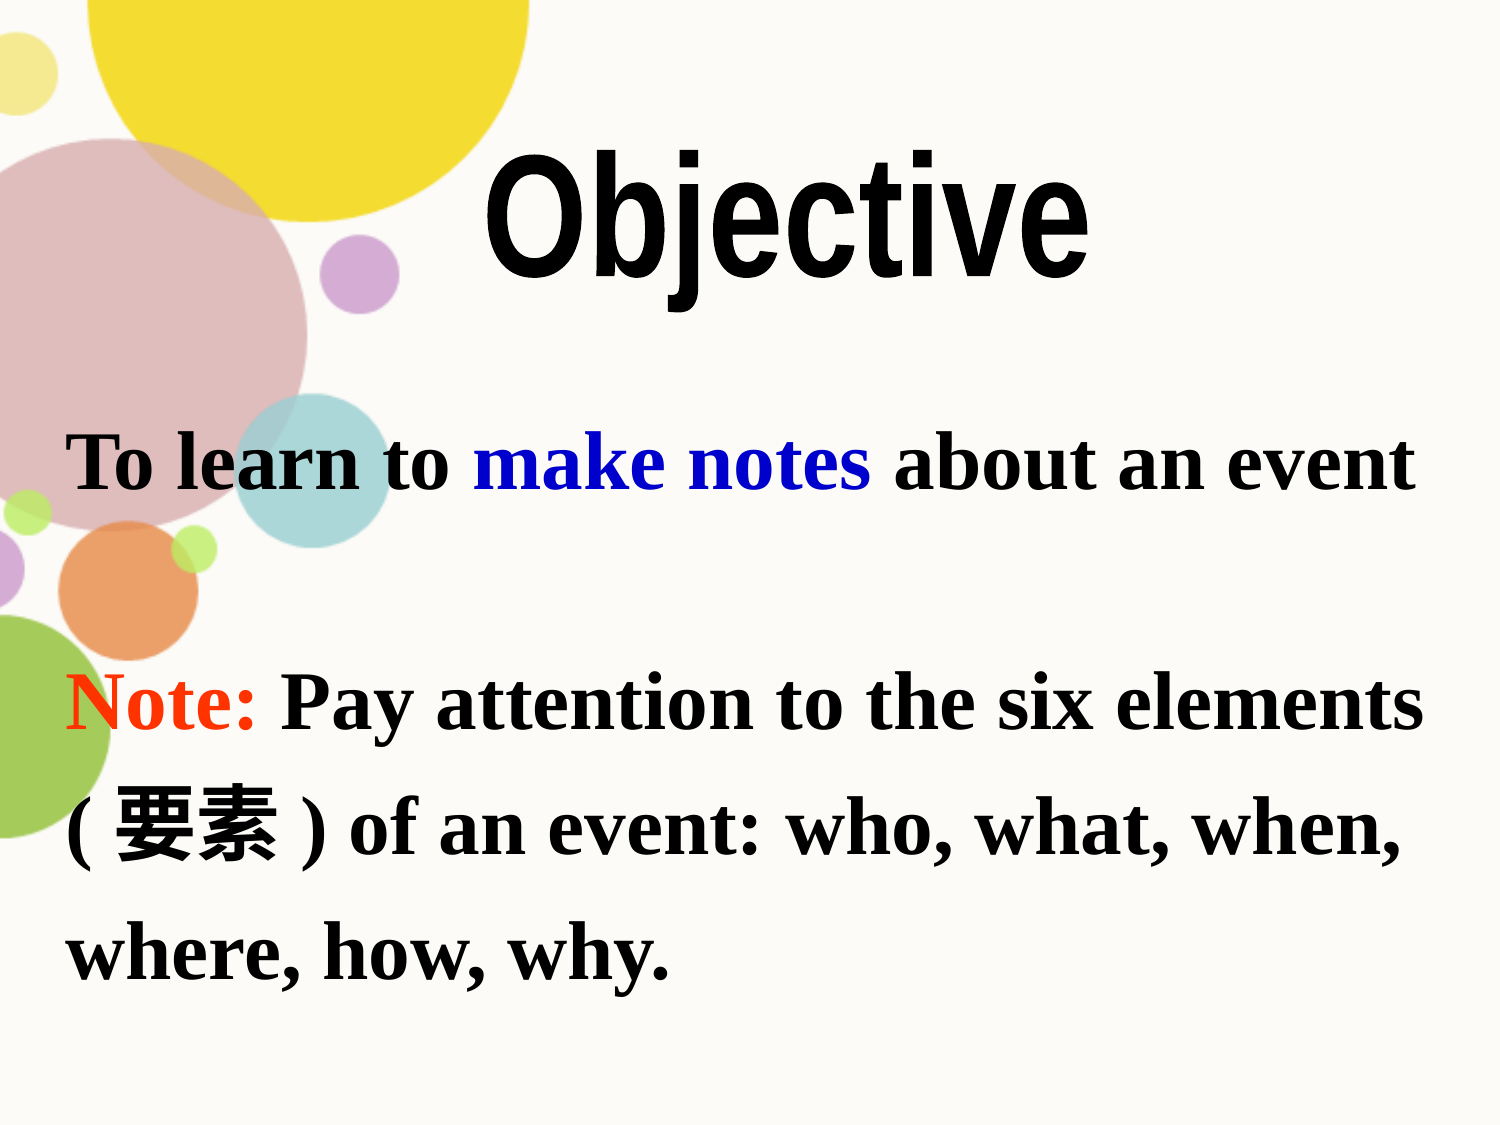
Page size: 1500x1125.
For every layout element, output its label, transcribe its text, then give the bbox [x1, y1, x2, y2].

text_box To learn to make notes about an event Note: Pay attention to the six elements (要素) of an event: who, what, when, where, how, why. [51, 378, 1462, 1004]
picture [0, 0, 1500, 1125]
